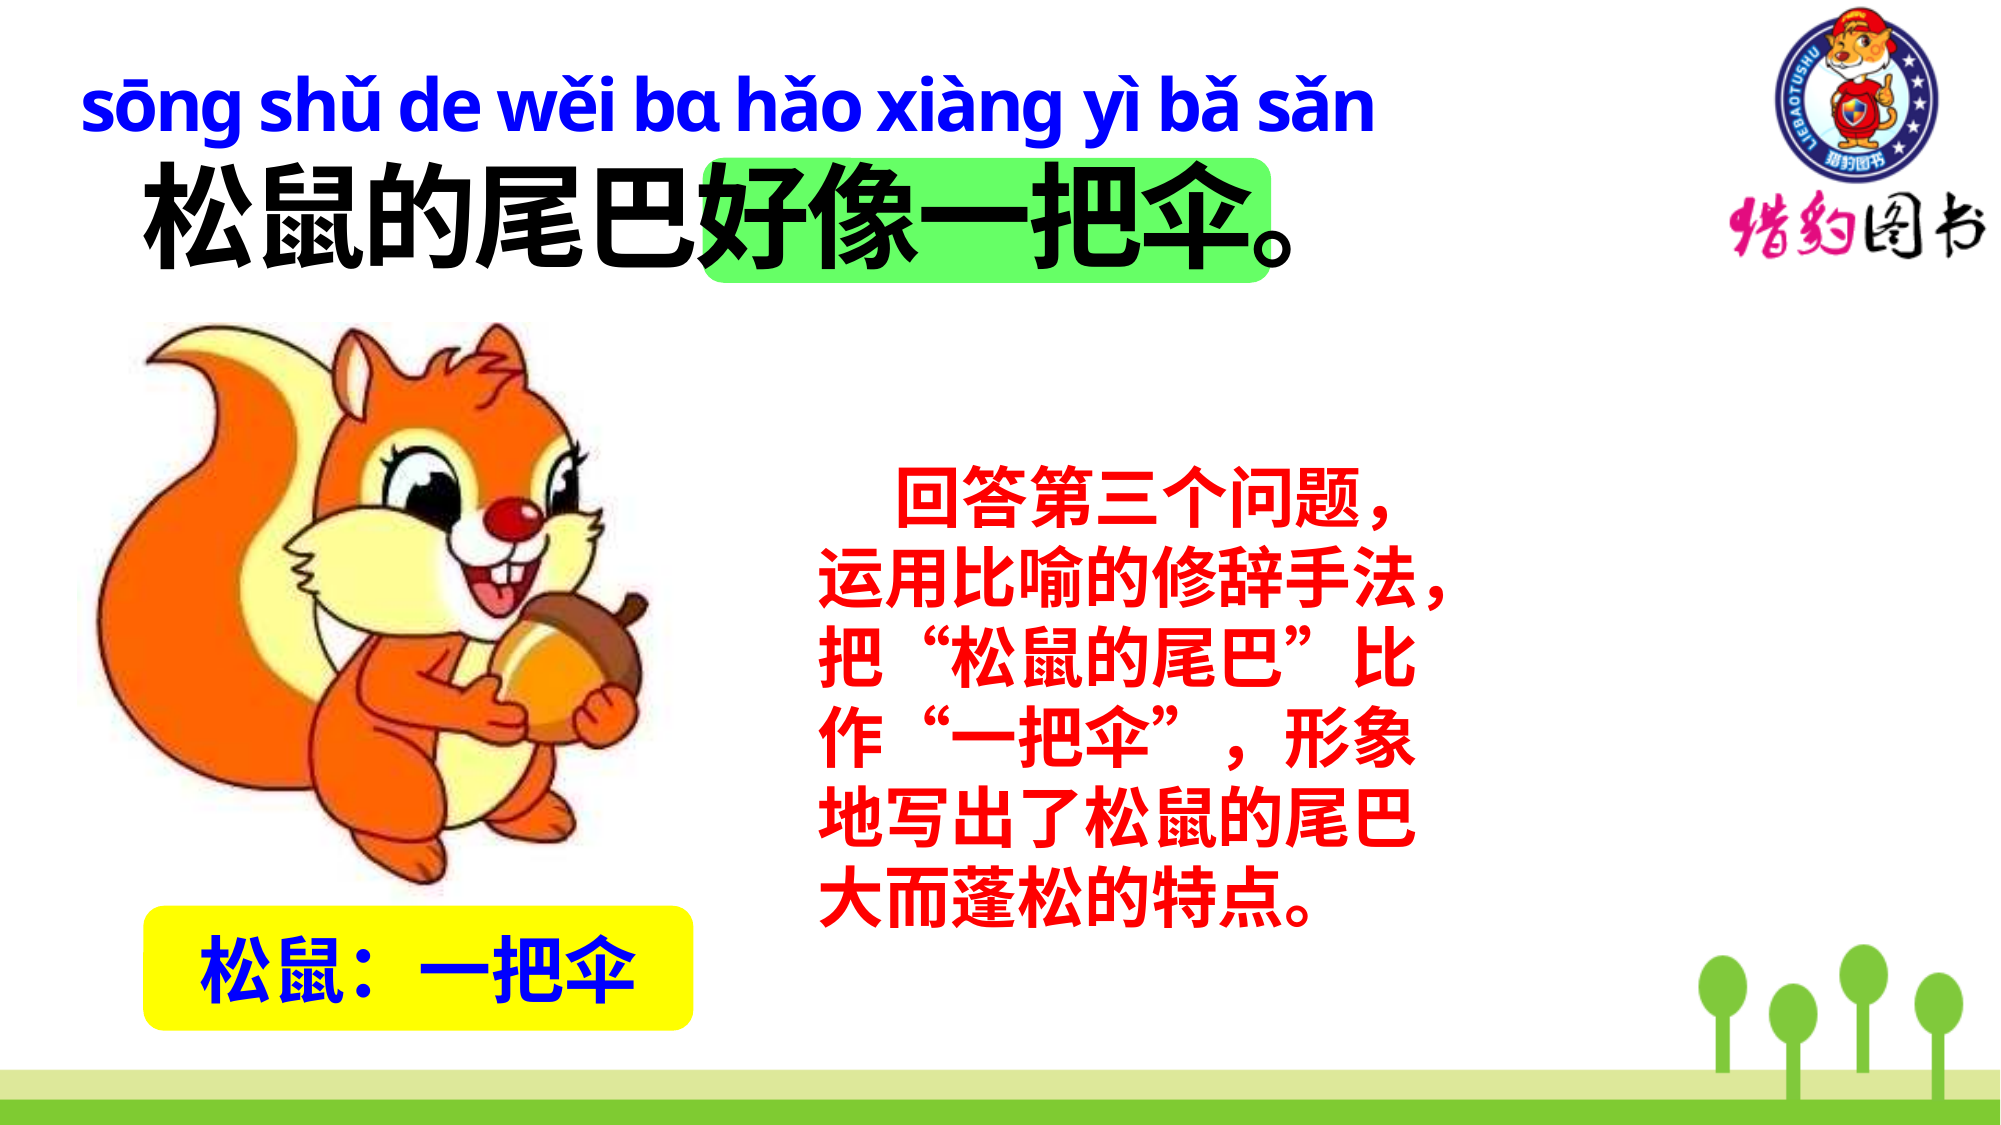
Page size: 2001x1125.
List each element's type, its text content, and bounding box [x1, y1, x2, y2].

text_box 回答第三个问题，运用比喻的修辞手法，把“松鼠的尾巴”比作“一把伞”，形象地写出了松鼠的尾巴大而蓬松的特点。 [802, 447, 1477, 944]
text_box 松鼠：一把伞 [142, 938, 695, 1032]
picture [0, 0, 2001, 1125]
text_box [47, 51, 1411, 292]
